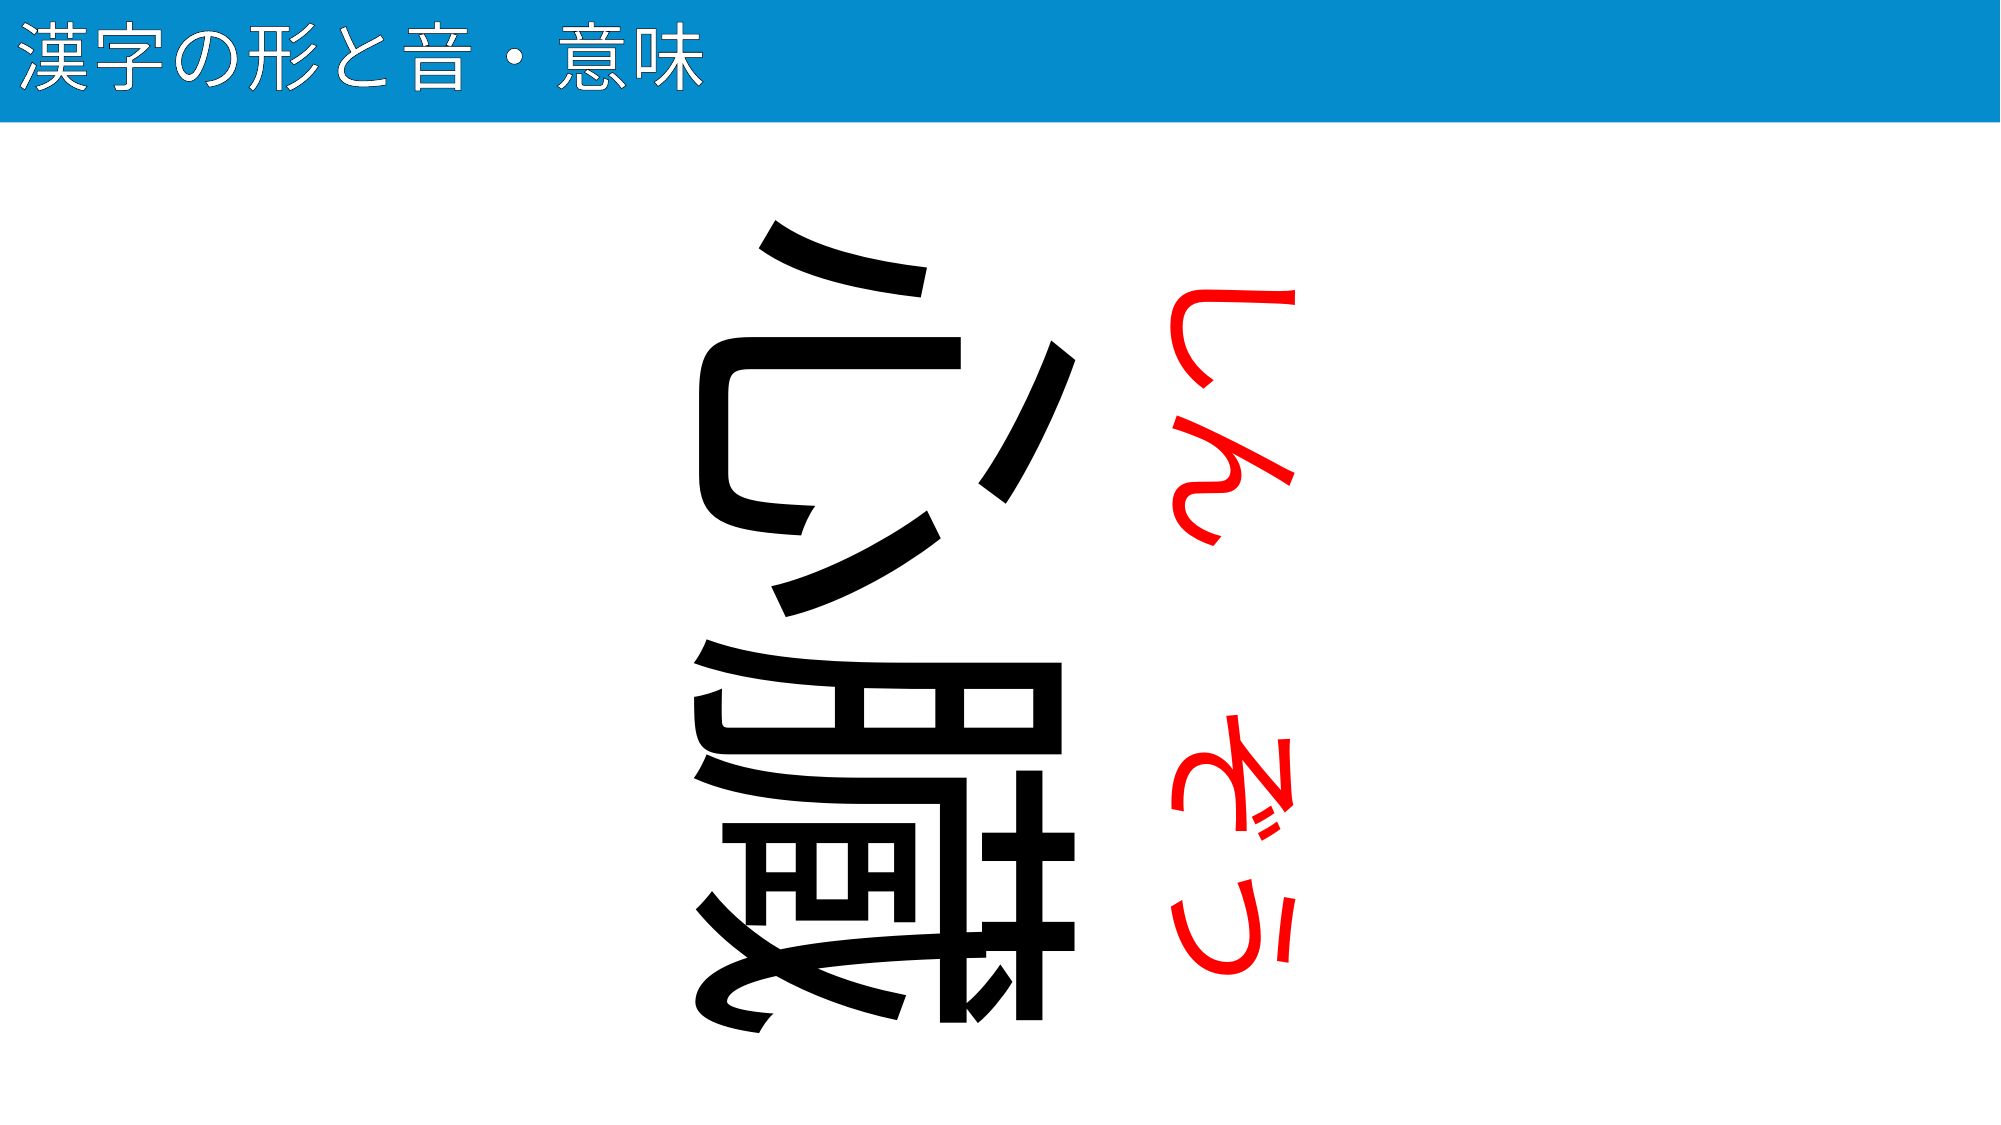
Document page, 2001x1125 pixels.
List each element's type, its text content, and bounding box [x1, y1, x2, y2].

title 漢字の形と音・意味 [0, 0, 1712, 123]
slide_number 35 [1712, 0, 2000, 123]
text_box しん ぞう [1124, 239, 1337, 1012]
text_box 心臓 [616, 195, 1152, 1125]
